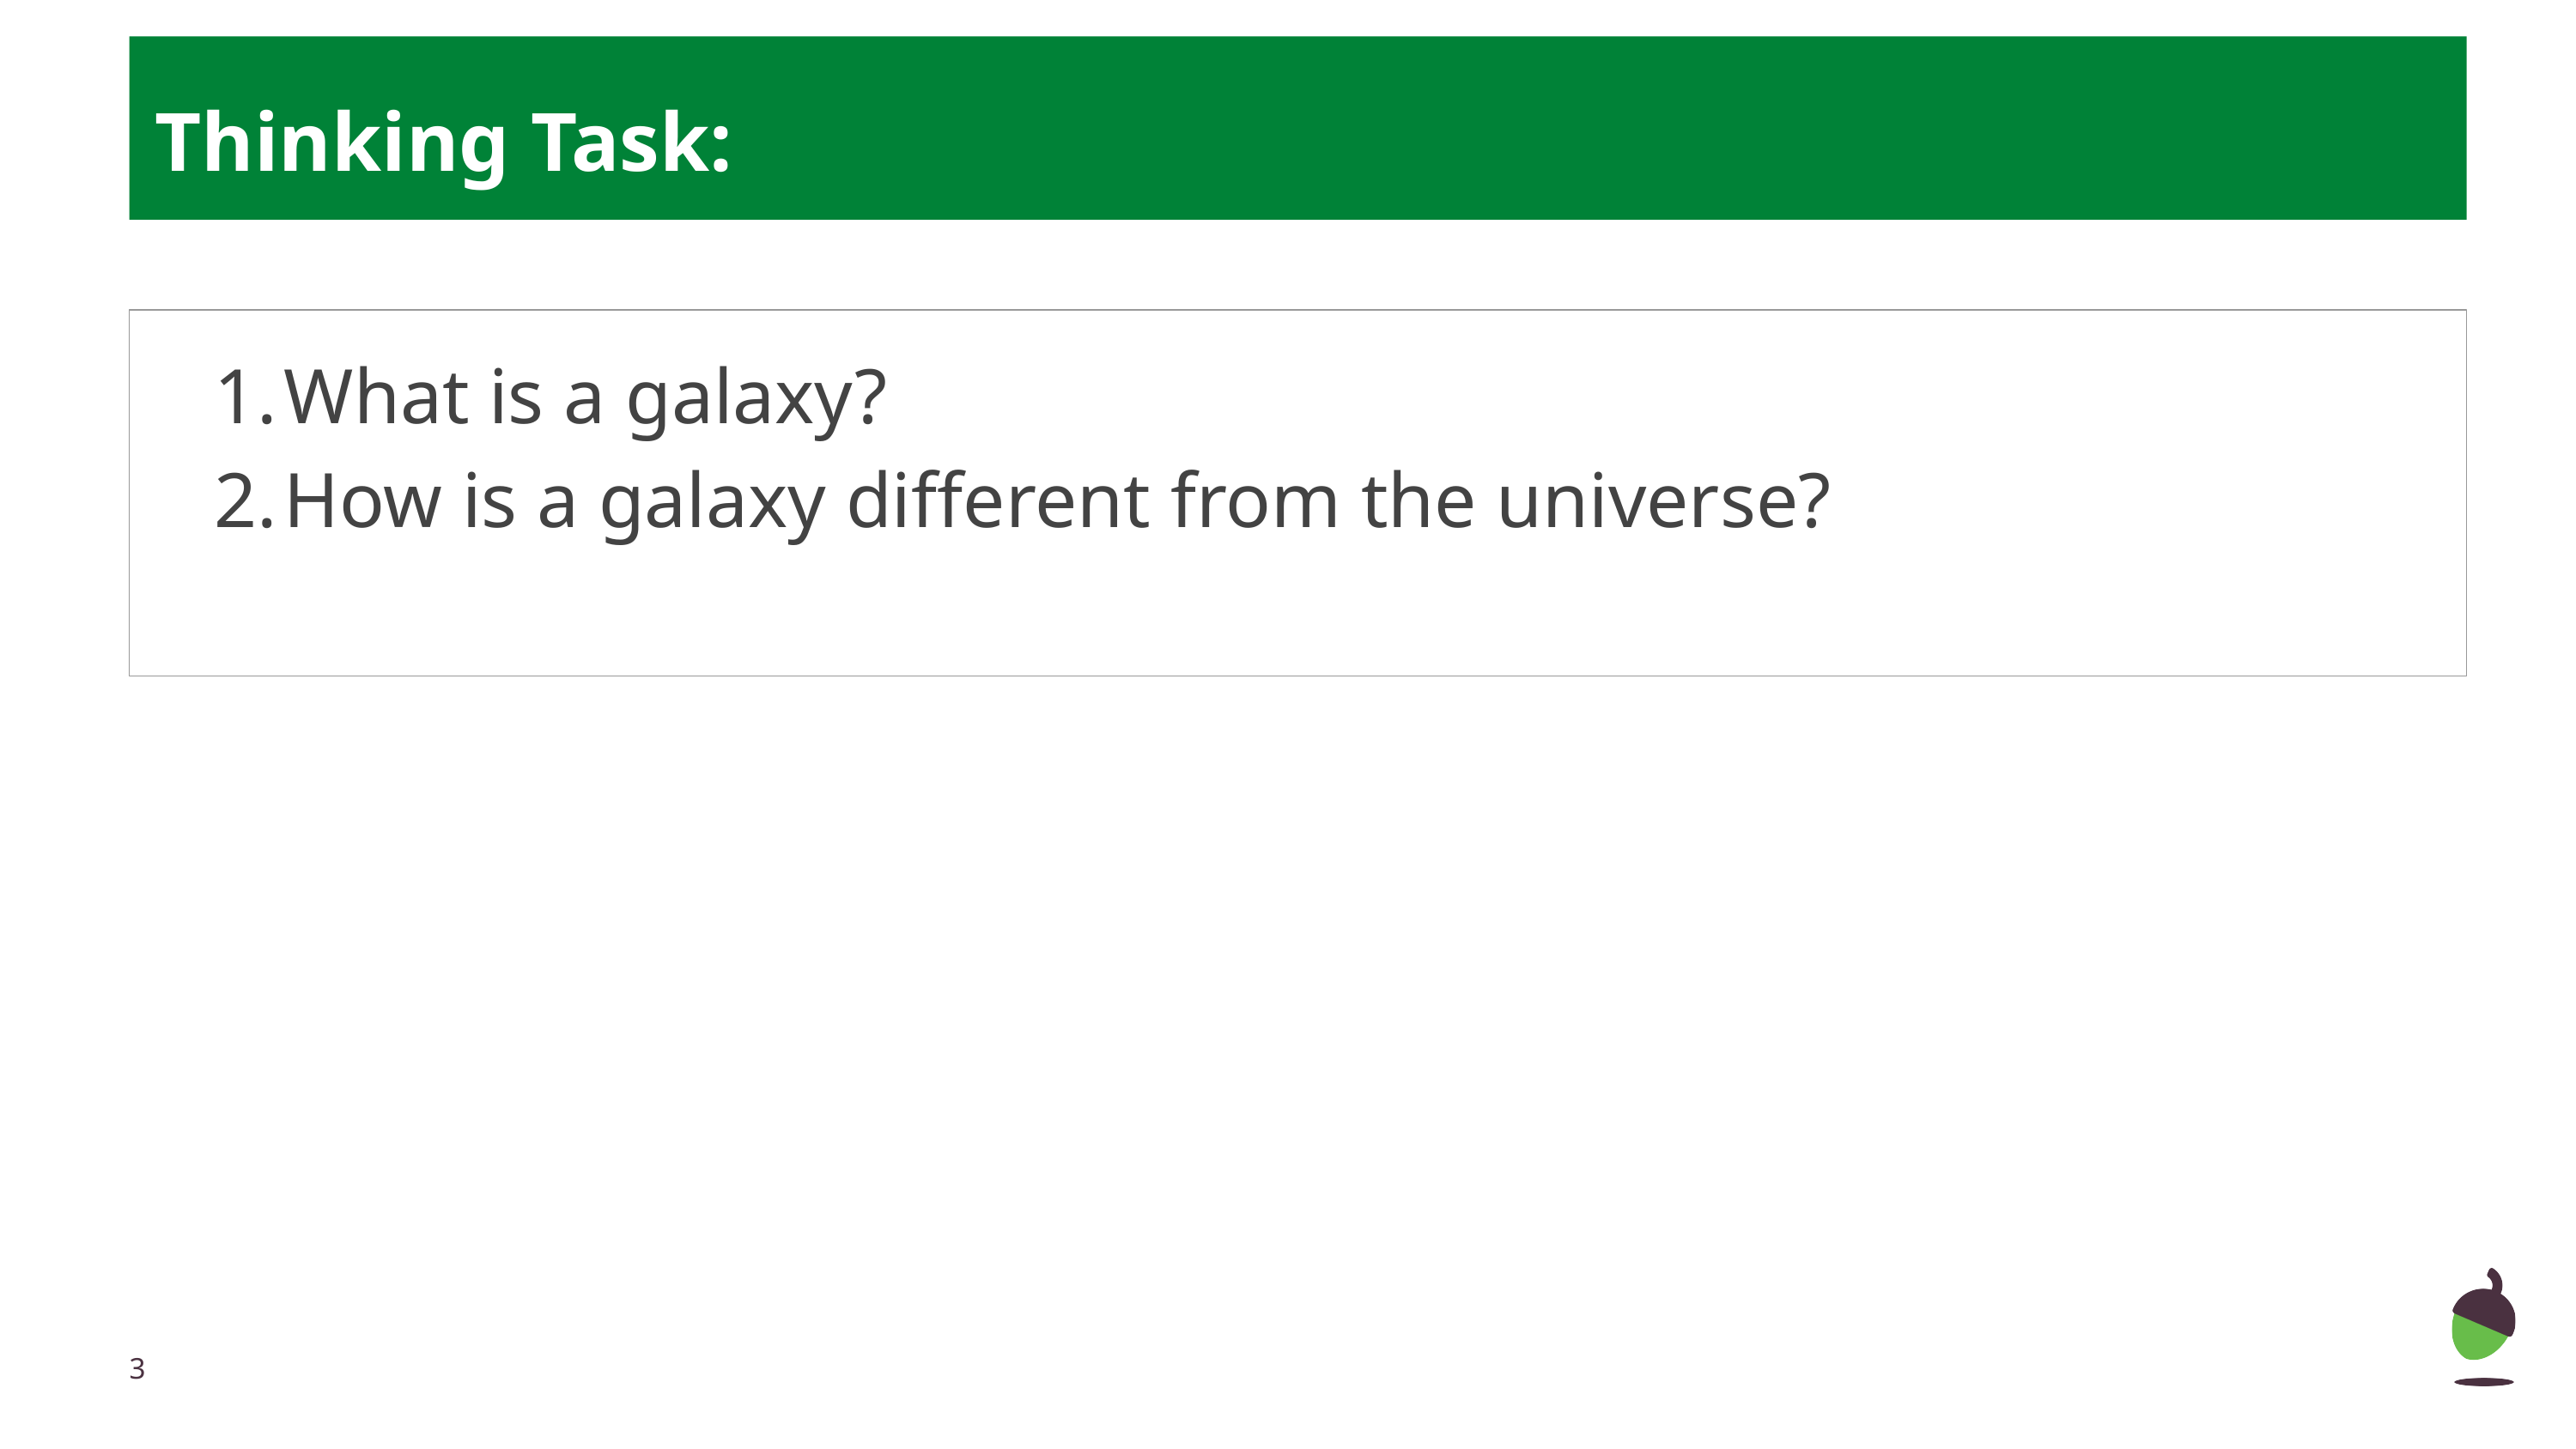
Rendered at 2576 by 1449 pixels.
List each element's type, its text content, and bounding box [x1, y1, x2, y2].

slide_number ‹#› [129, 1349, 332, 1401]
subtitle Thinking Task: [129, 36, 2467, 220]
picture [2451, 1268, 2516, 1386]
list What is a galaxy? How is a galaxy different from the universe? [129, 309, 2467, 676]
